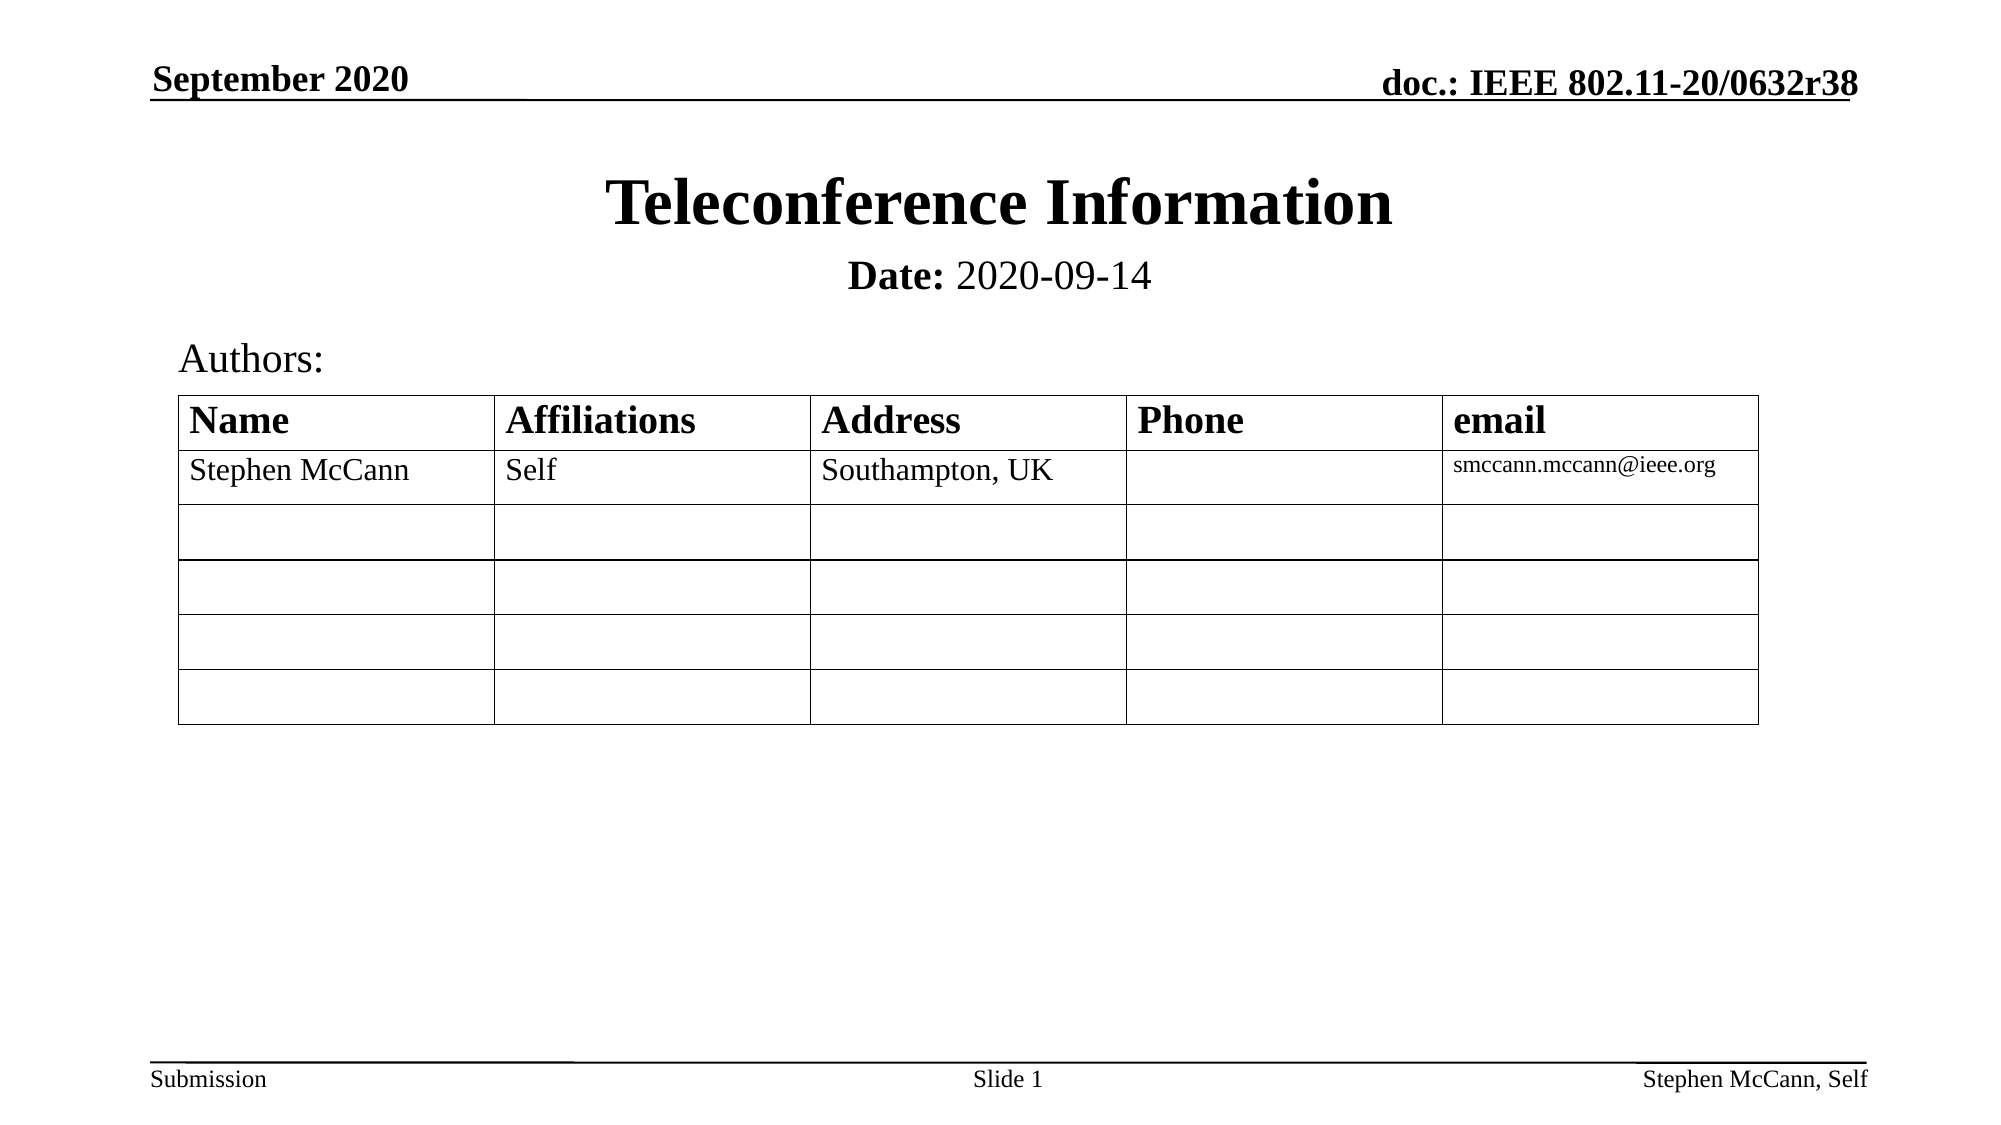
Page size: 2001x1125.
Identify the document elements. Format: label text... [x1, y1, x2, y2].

footer Stephen McCann, Self [1171, 1061, 1869, 1093]
subtitle Date: 2020-09-14 [299, 239, 1701, 319]
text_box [163, 394, 1807, 794]
text_box Authors: [162, 323, 401, 387]
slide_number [152, 54, 563, 100]
slide_number Slide 1 [950, 1061, 1067, 1123]
title Teleconference Information [149, 76, 1851, 319]
